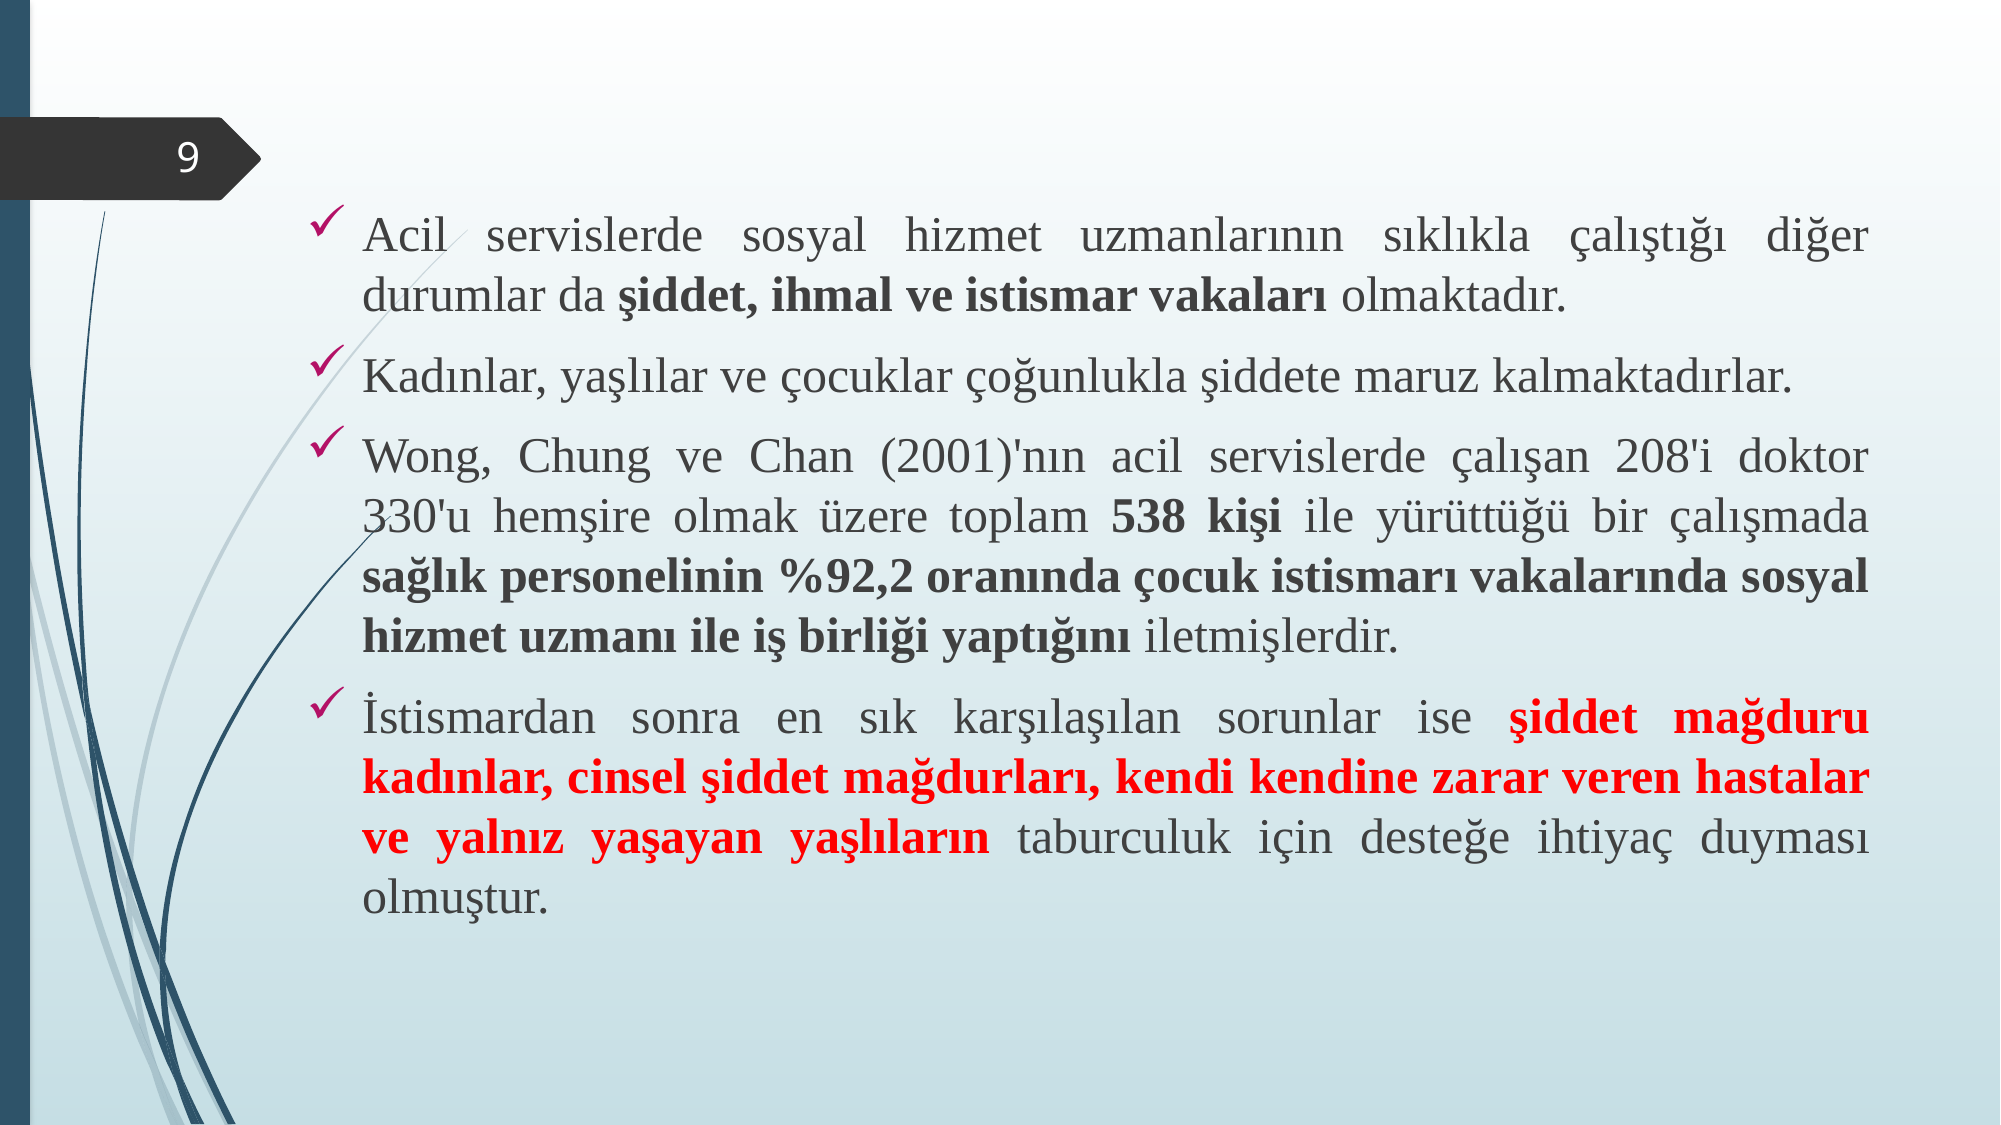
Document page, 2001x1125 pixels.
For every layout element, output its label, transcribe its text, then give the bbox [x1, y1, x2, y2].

list Acil servislerde sosyal hizmet uzmanlarının sıklıkla çalıştığı diğer durumlar da şiddet, ihmal ve istismar vakaları olmaktadır. Kadınlar, yaşlılar ve çocuklar çoğunlukla şiddete maruz kalmaktadırlar. Wong, Chung ve Chan (2001)'nın acil servislerde çalışan 208'i doktor 330'u hemşire olmak üzere toplam 538 kişi ile yürüttüğü bir çalışmada sağlık personelinin %92,2 oranında çocuk istismarı vakalarında sosyal hizmet uzmanı ile iş birliği yaptığını iletmişlerdir. İstismardan sonra en sık karşılaşılan sorunlar ise şiddet mağduru kadınlar, cinsel şiddet mağdurları, kendi kendine zarar veren hastalar ve yalnız yaşayan yaşlıların taburculuk için desteğe ihtiyaç duyması olmuştur. [291, 90, 1886, 1035]
slide_number 9 [87, 129, 216, 190]
